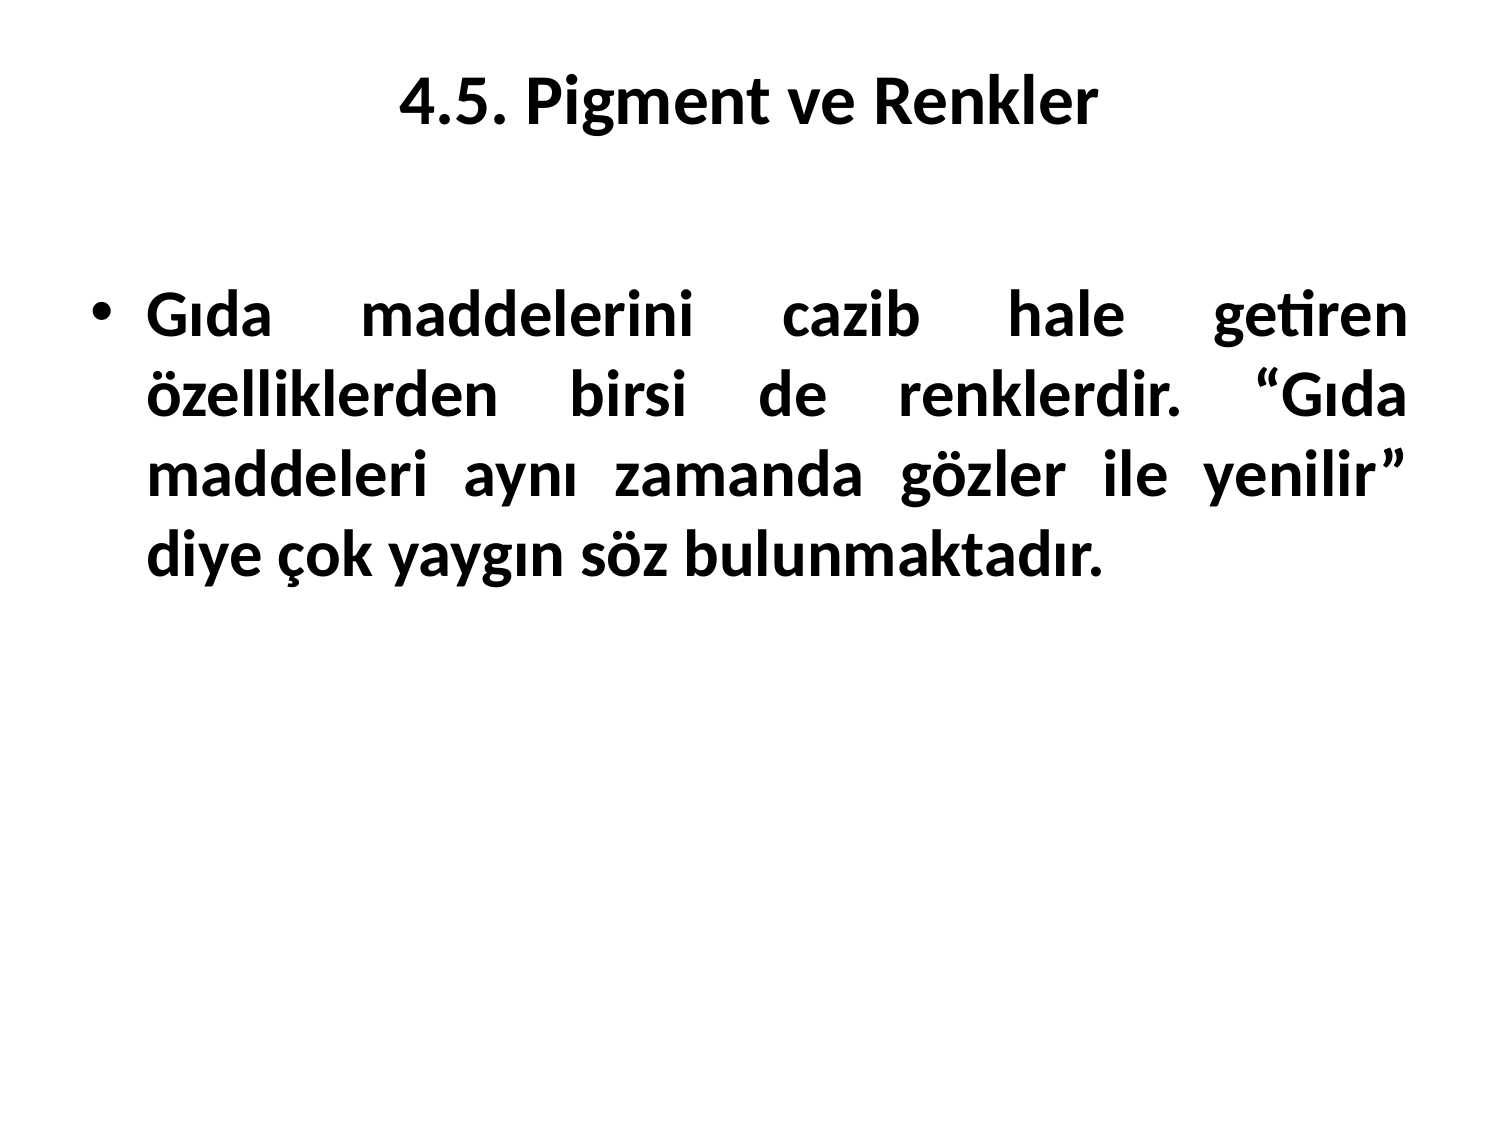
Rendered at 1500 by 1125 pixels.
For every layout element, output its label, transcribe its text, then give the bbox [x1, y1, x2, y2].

title 4.5. Pigment ve Renkler [75, 45, 1425, 233]
list Gıda maddelerini cazib hale getiren özelliklerden birsi de renklerdir. “Gıda maddeleri aynı zamanda gözler ile yenilir” diye çok yaygın söz bulunmaktadır. [75, 262, 1425, 1005]
